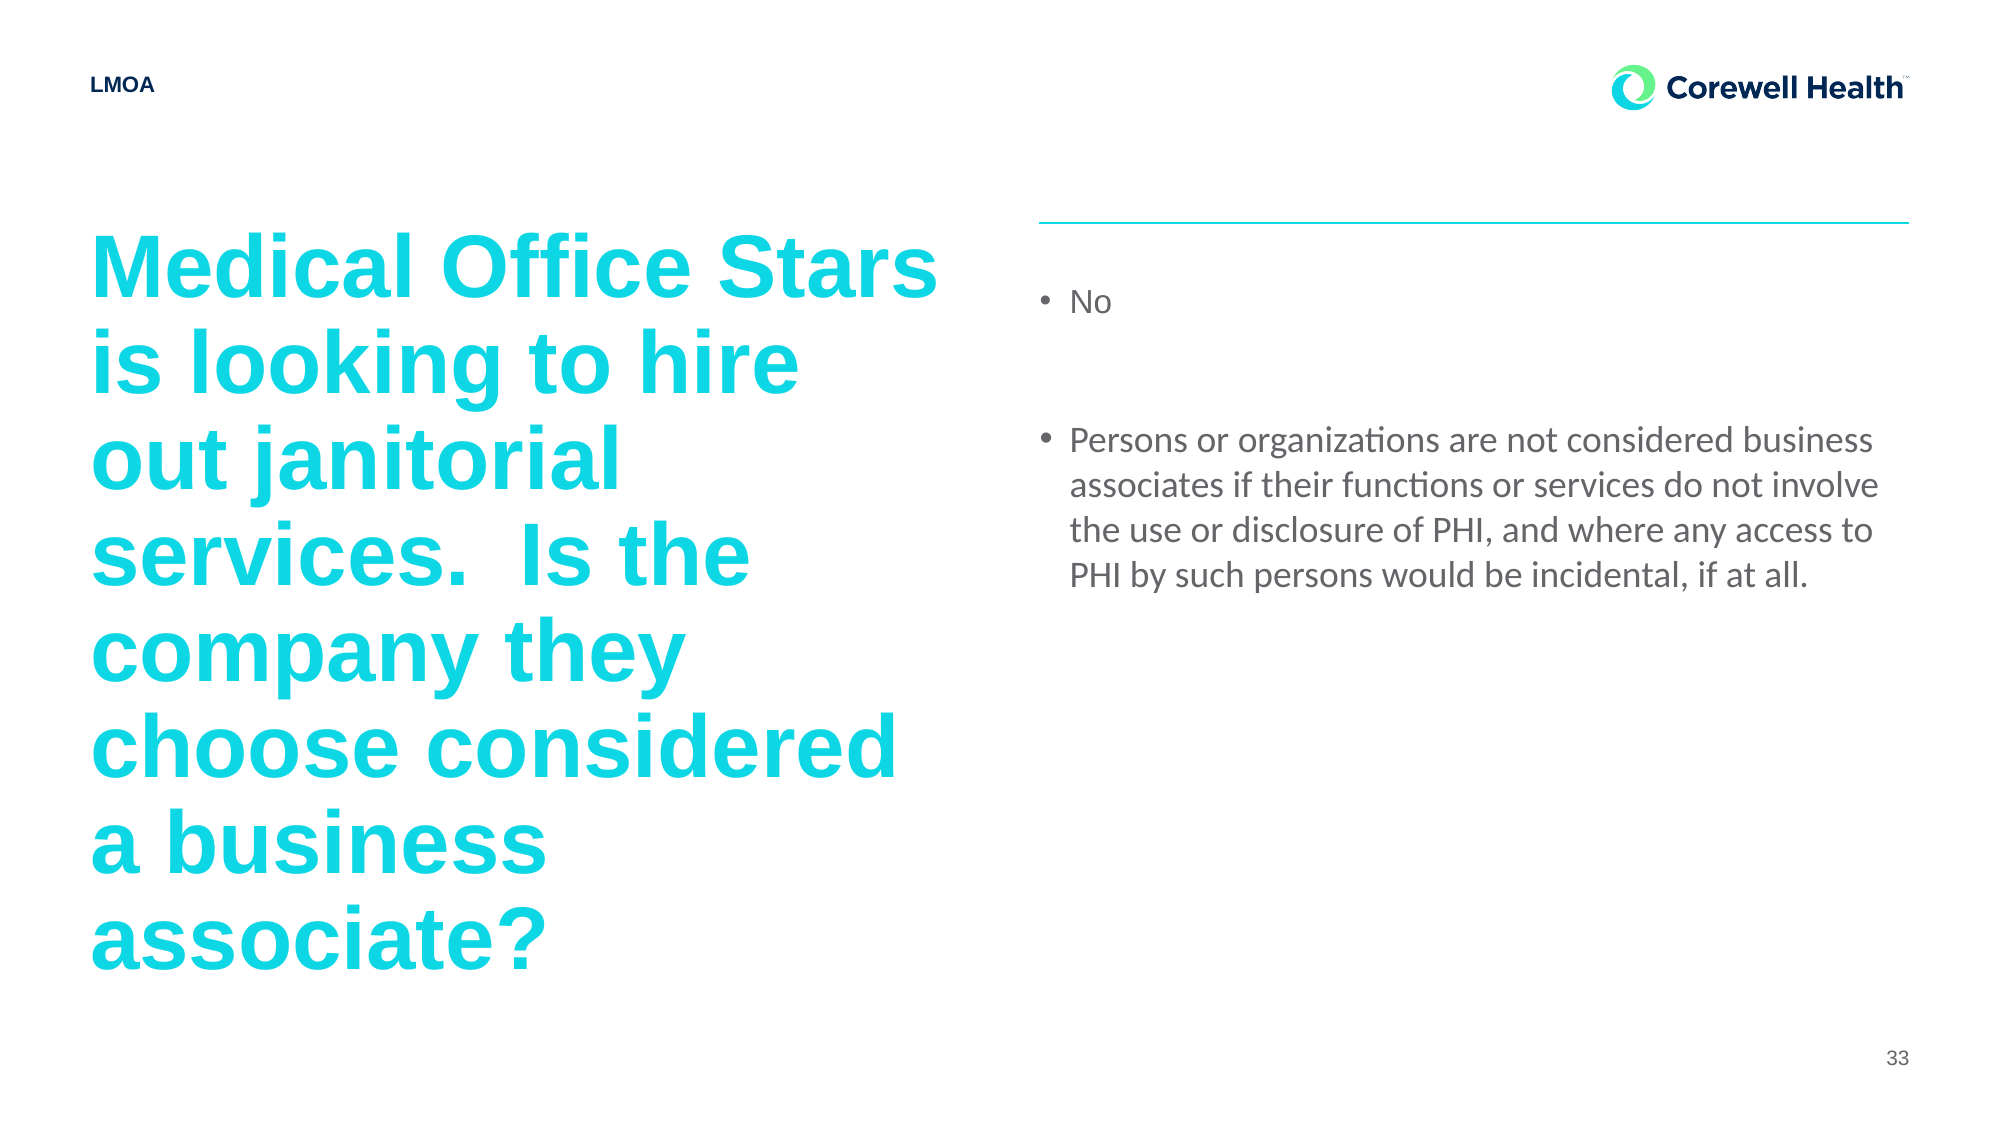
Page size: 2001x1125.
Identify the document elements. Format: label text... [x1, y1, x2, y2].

title Medical Office Stars is looking to hire out janitorial services. Is the company they choose considered a business associate? [90, 220, 960, 1021]
footer LMOA [90, 69, 960, 110]
picture [1610, 63, 1911, 112]
slide_number 33 [1849, 1040, 1910, 1070]
list No Persons or organizations are not considered business associates if their functions or services do not involve the use or disclosure of PHI, and where any access to PHI by such persons would be incidental, if at all. [1039, 279, 1910, 1020]
